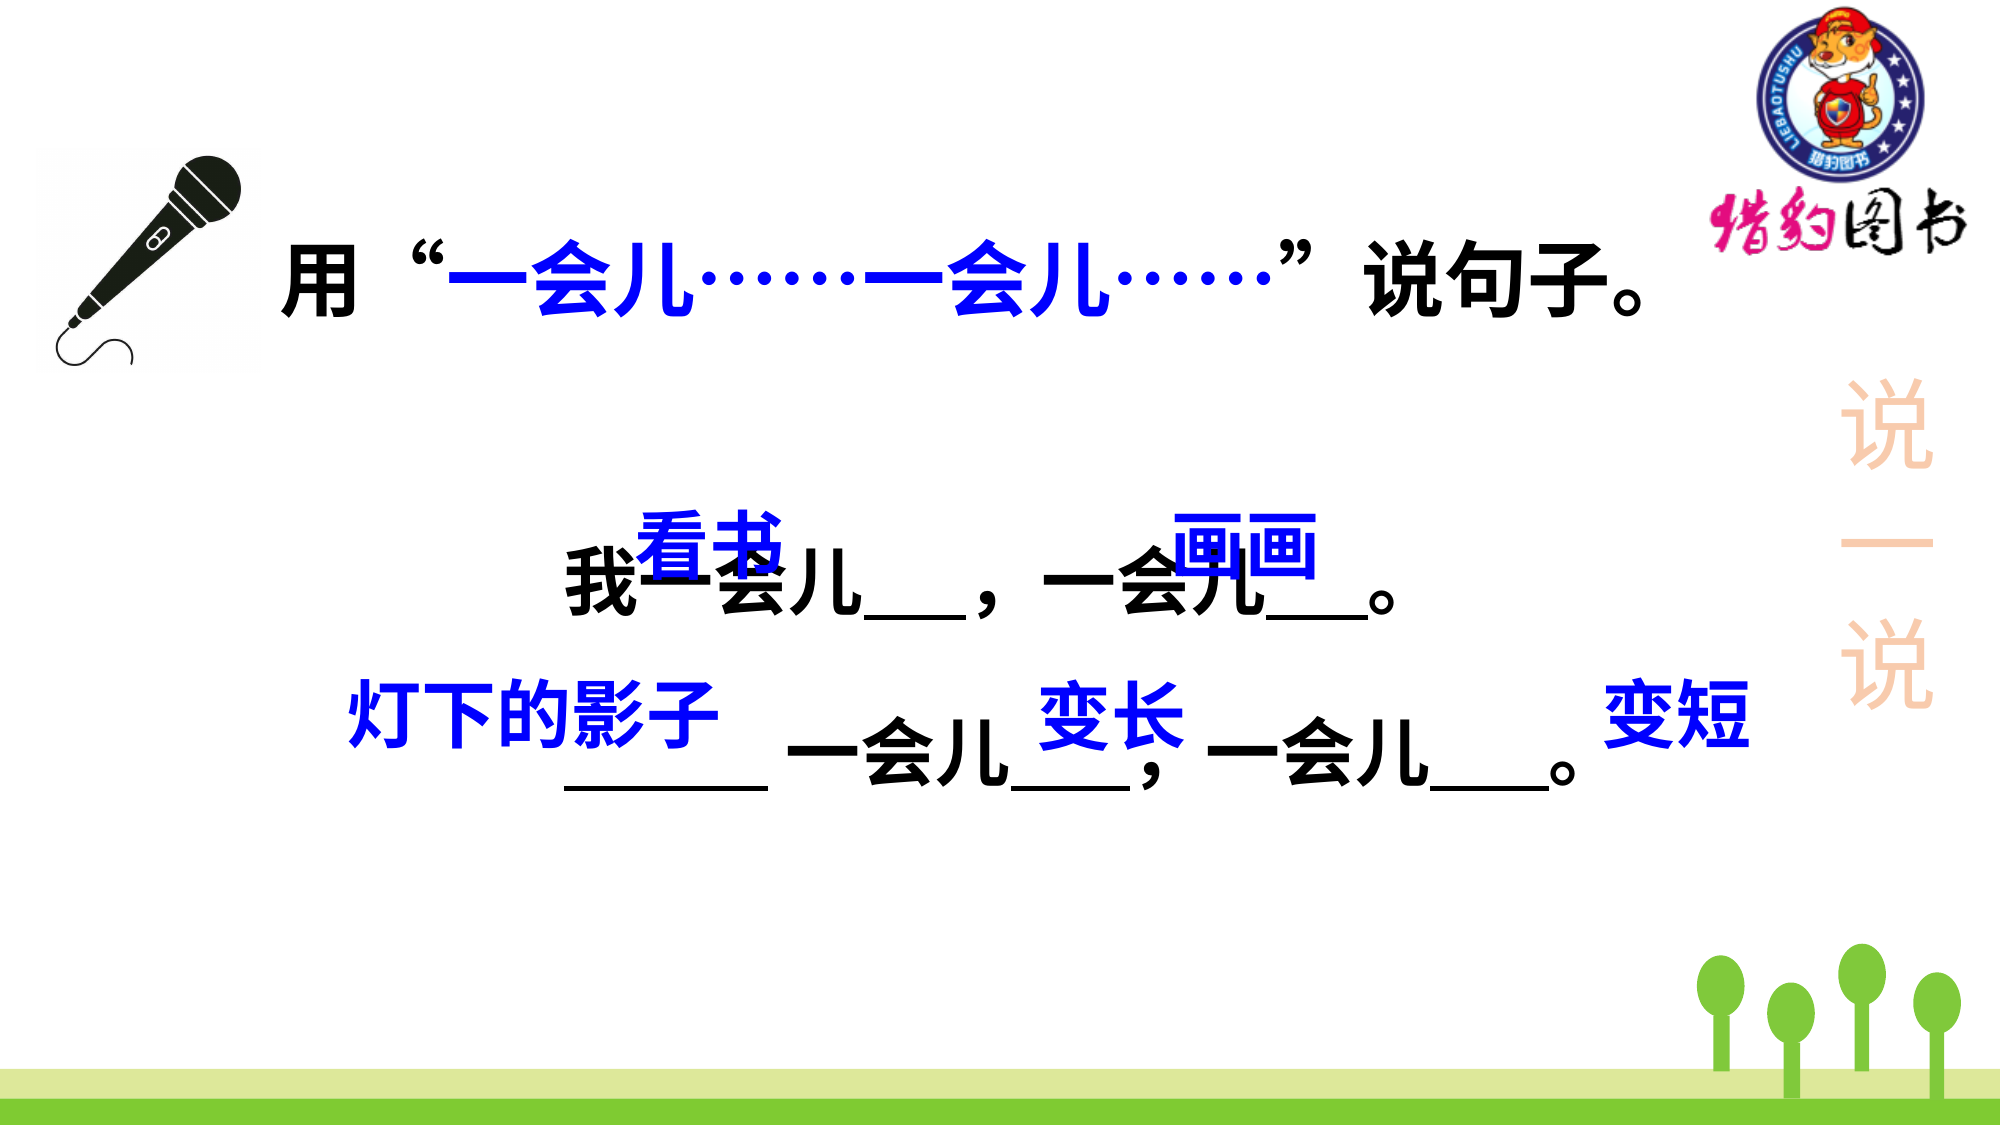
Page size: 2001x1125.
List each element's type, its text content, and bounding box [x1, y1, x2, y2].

picture [1691, 0, 2000, 268]
text_box 我一会儿 ，一会儿 。 一会儿 ，一会儿 。 [549, 445, 1639, 803]
text_box 变短 [1586, 659, 1789, 765]
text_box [0, 943, 2000, 1125]
text_box 看书 [620, 491, 808, 596]
text_box 用“一会儿……一会儿……”说句子。 [264, 219, 1710, 335]
text_box 画画 [1155, 491, 1344, 597]
text_box 变长 [1021, 662, 1212, 768]
text_box 说一说 [1822, 355, 1953, 730]
text_box 灯下的影子 [305, 659, 763, 765]
picture [36, 148, 261, 373]
